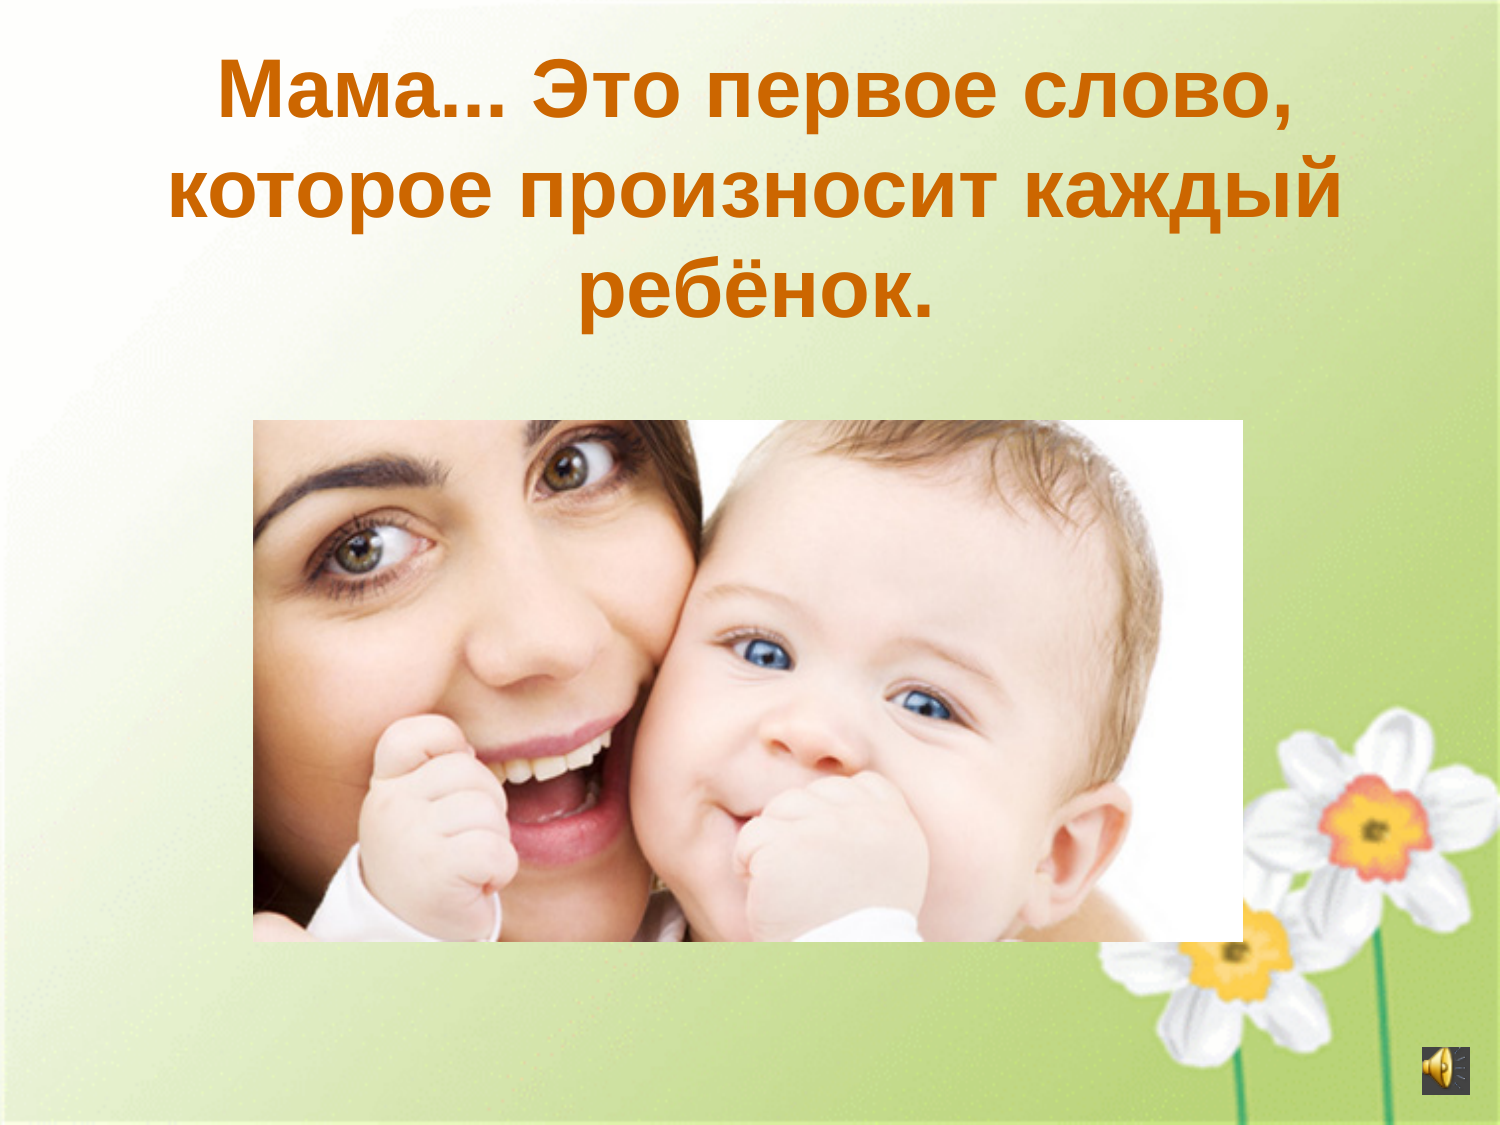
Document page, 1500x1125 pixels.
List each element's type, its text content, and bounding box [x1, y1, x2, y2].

title Мама... Это первое слово, которое произносит каждый ребёнок. [147, 54, 1365, 315]
picture [0, 0, 1500, 1125]
